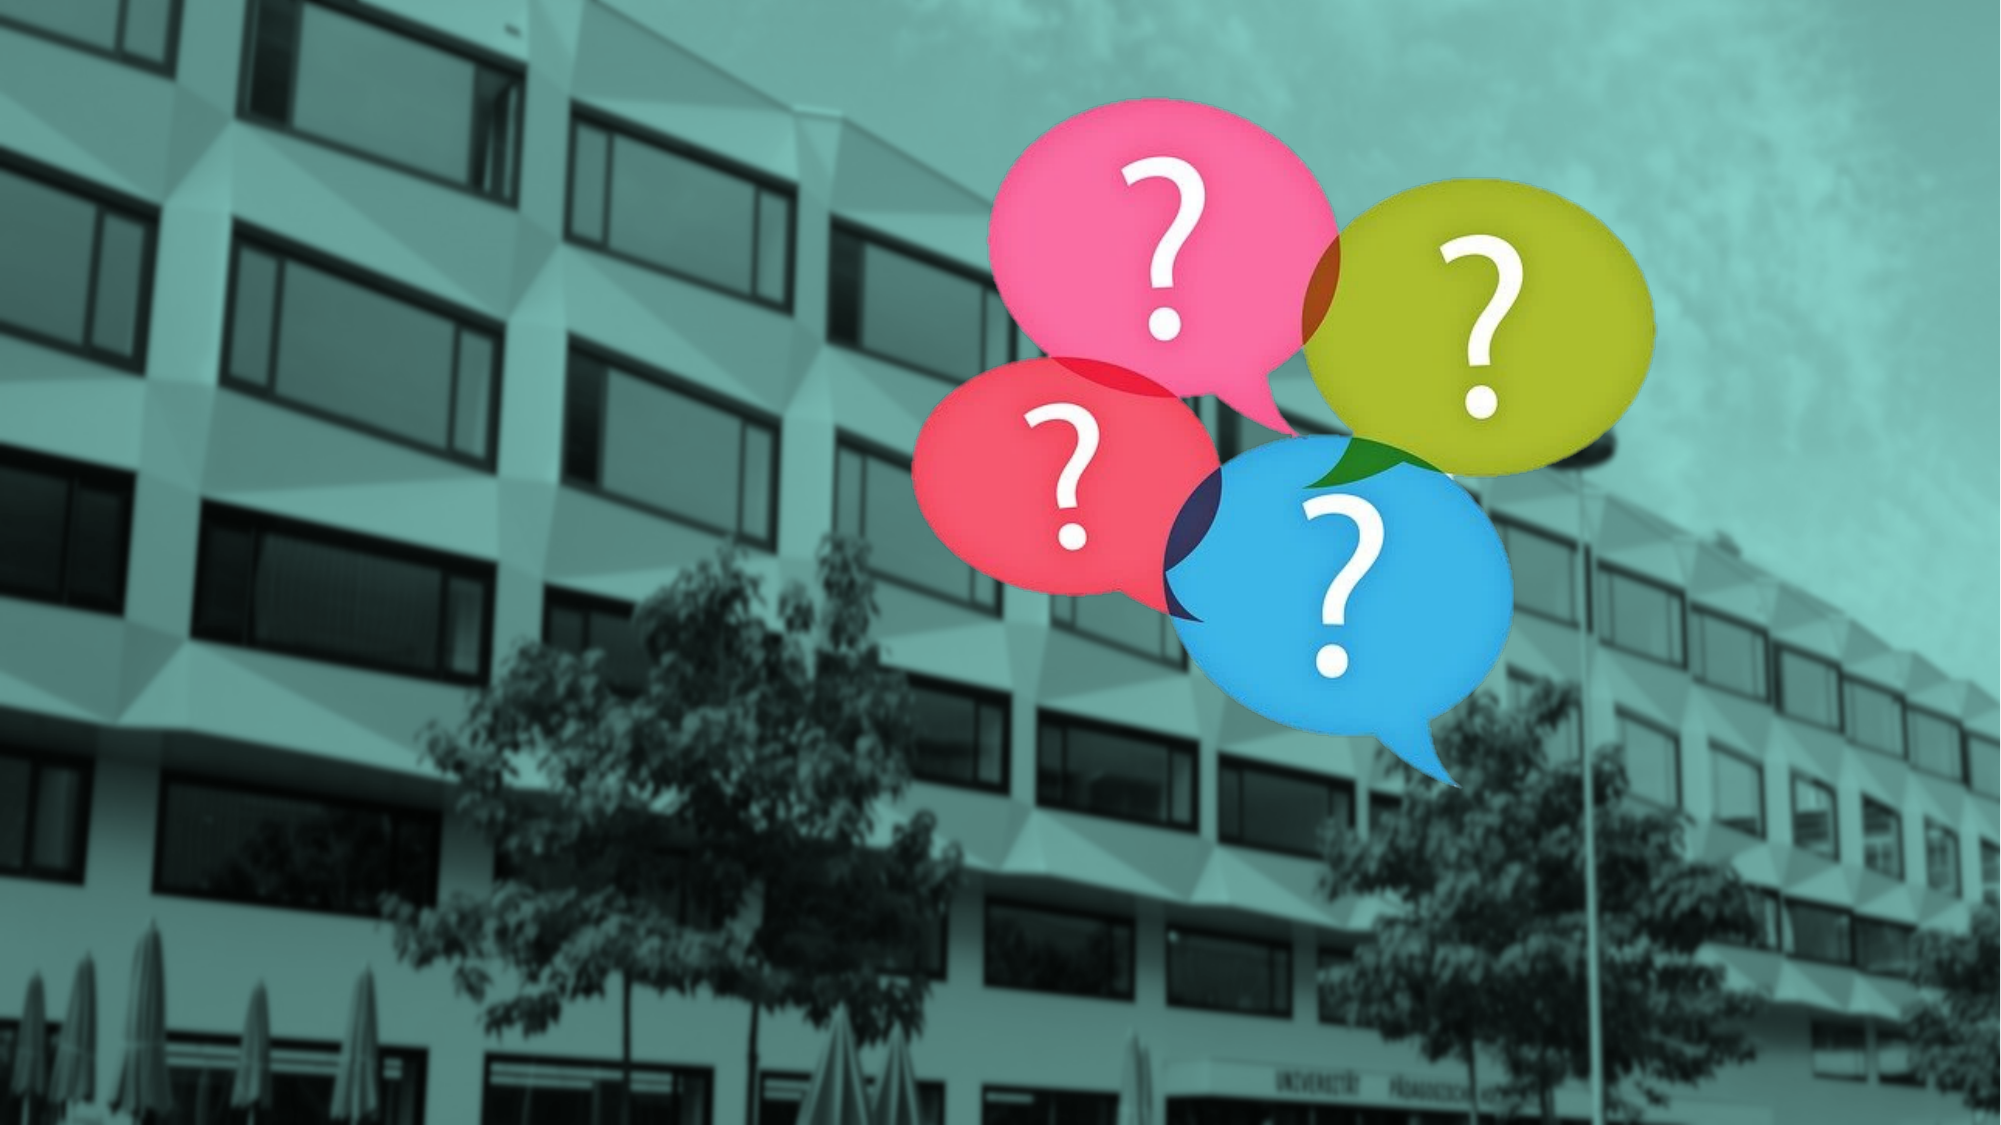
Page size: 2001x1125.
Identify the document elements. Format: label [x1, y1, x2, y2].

picture [788, 0, 1780, 976]
